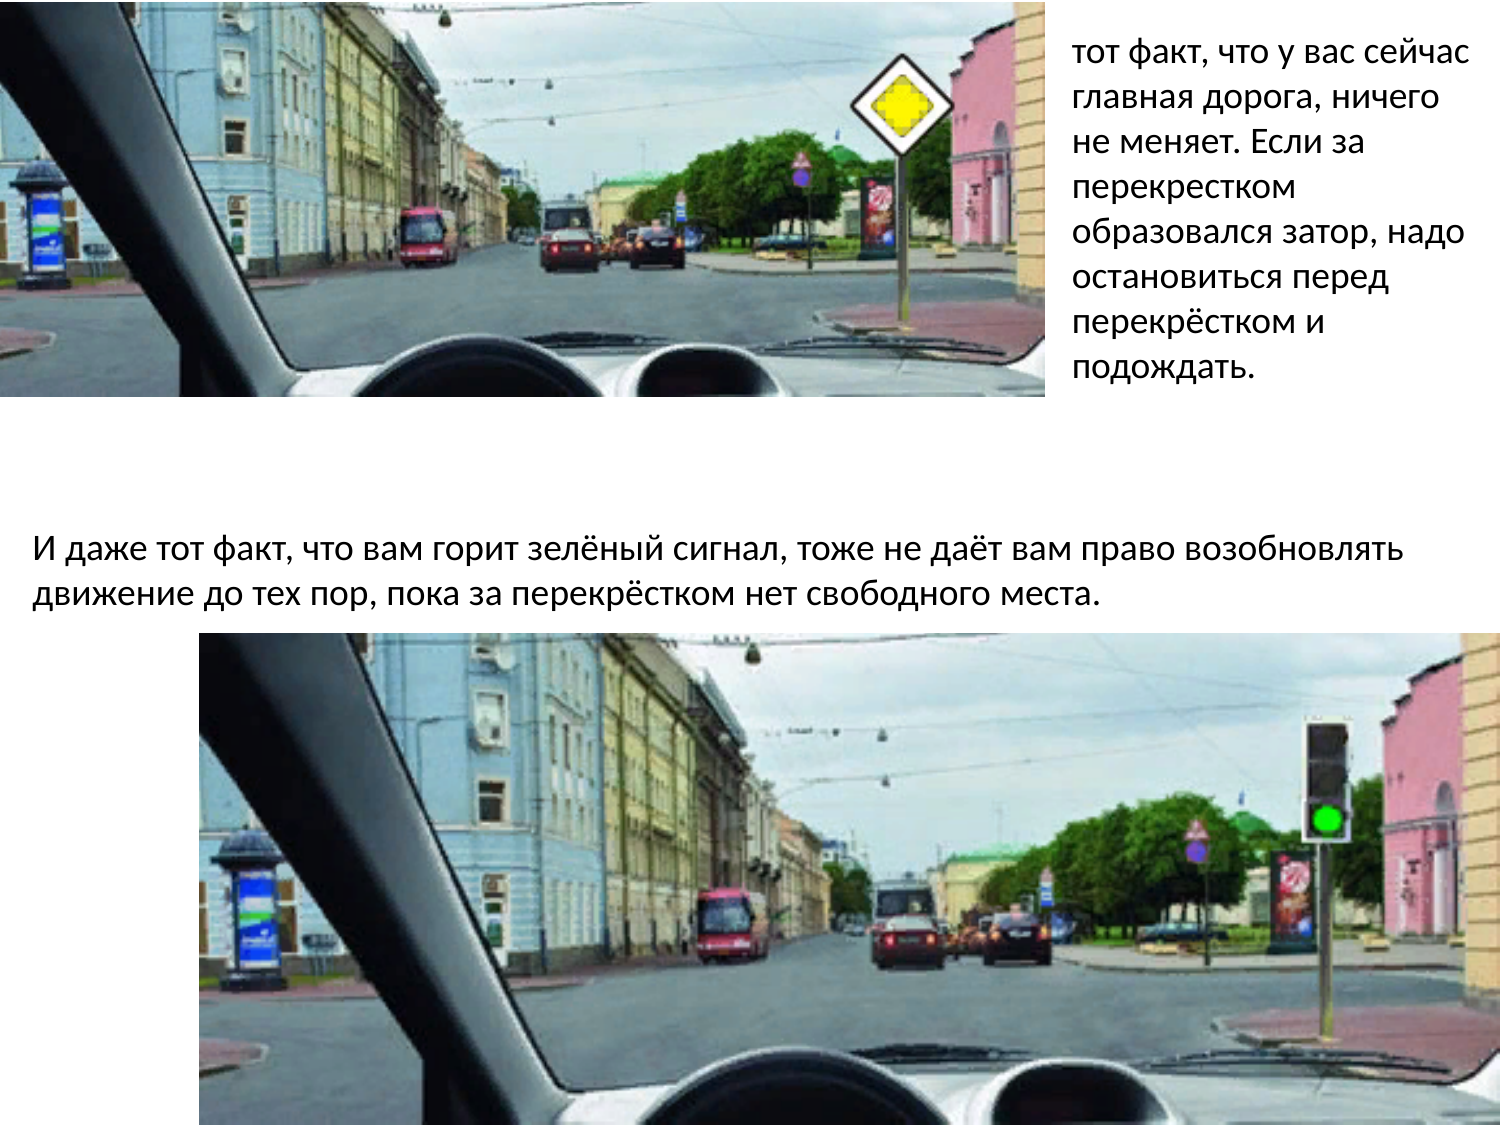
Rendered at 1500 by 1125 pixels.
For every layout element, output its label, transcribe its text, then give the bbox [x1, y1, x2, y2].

picture [199, 633, 1500, 1125]
text_box тот факт, что у вас сейчас главная дорога, ничего не меняет. Если за перекрестком образовался затор, надо остановиться перед перекрёстком и подождать. [1057, 19, 1500, 394]
picture [0, 1, 1045, 398]
text_box И даже тот факт, что вам горит зелёный сигнал, тоже не даёт вам право возобновлять движение до тех пор, пока за перекрёстком нет свободного места. [17, 515, 1483, 620]
